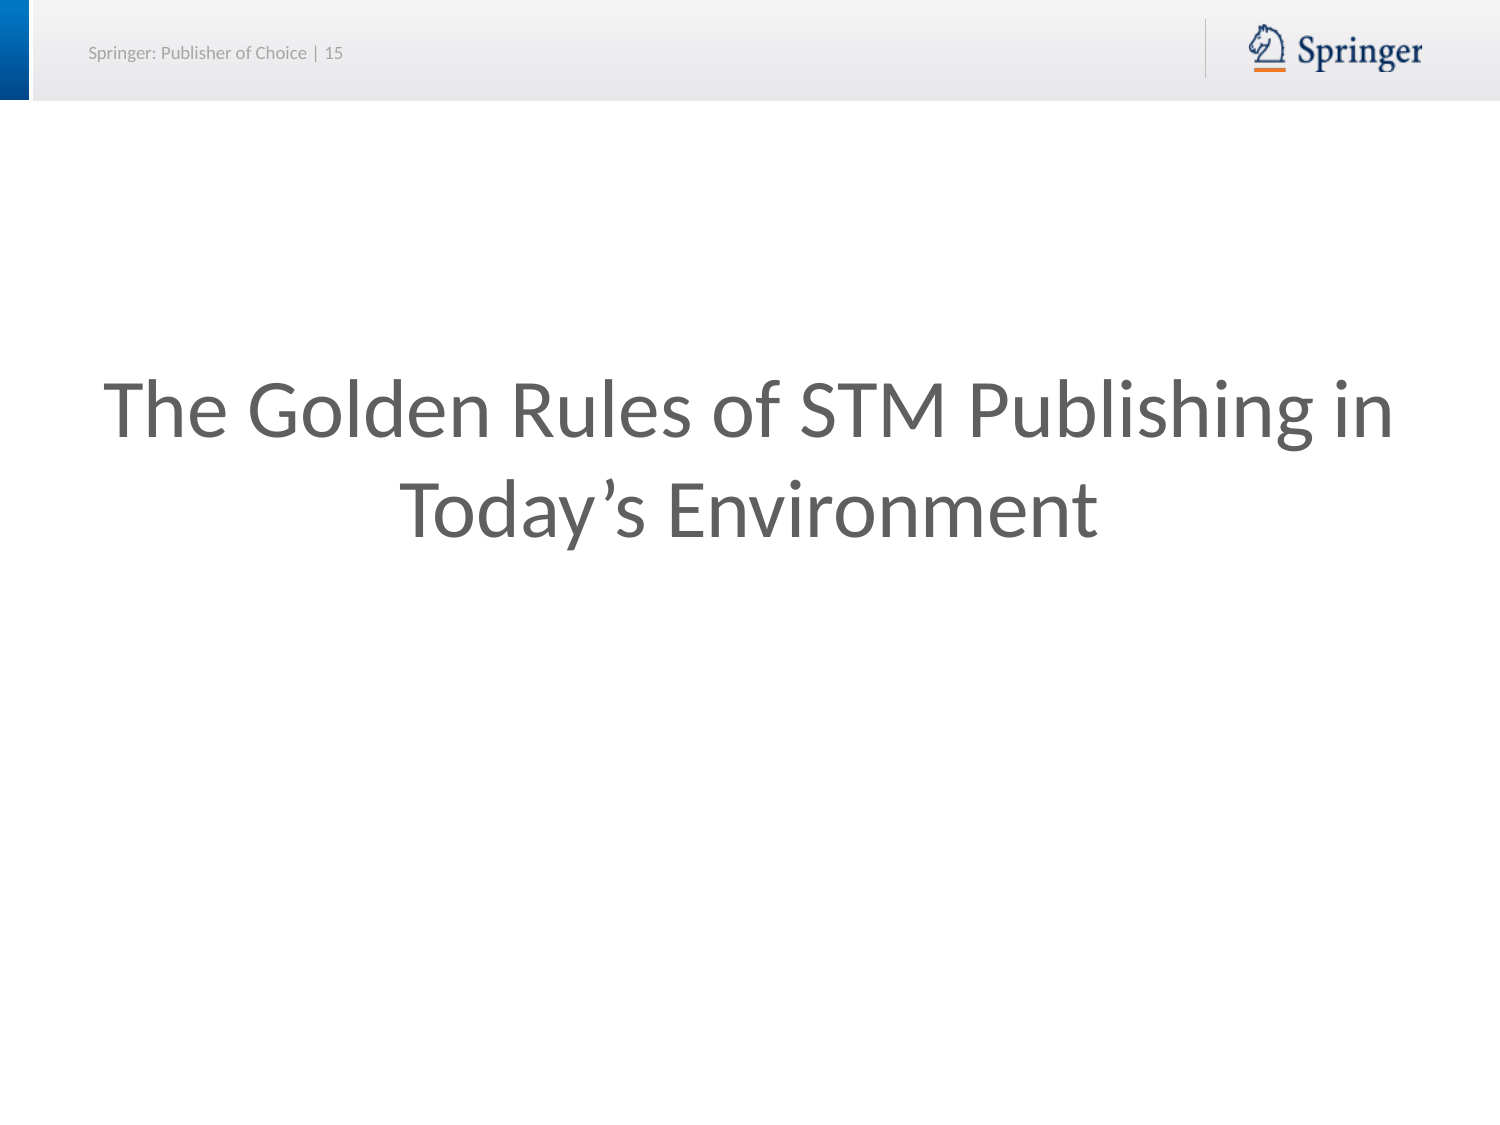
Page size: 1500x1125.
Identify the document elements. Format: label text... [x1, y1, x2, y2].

picture [33, 0, 1500, 101]
text_box The Golden Rules of STM Publishing in Today’s Environment [88, 354, 1412, 555]
